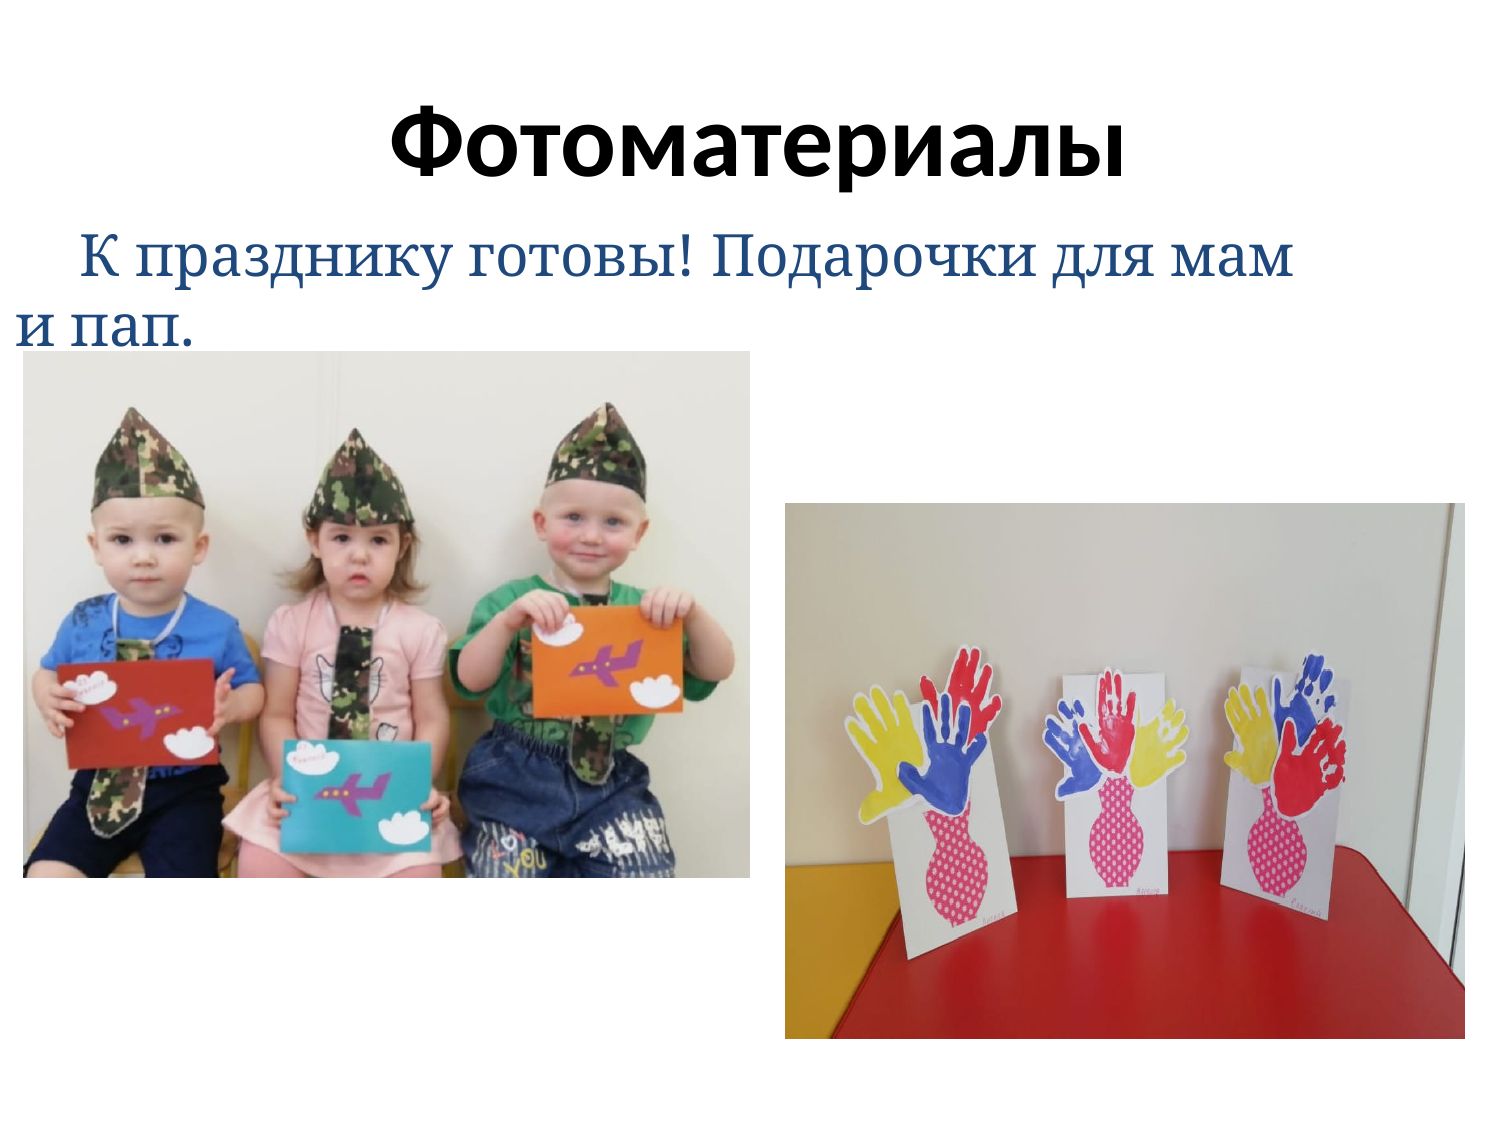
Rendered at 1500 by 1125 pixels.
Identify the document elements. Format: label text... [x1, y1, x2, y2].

title Фотоматериалы [0, 58, 1350, 210]
list К празднику готовы! Подарочки для мам и пап. [0, 210, 1350, 1035]
picture [784, 503, 1466, 1040]
picture [23, 351, 751, 878]
